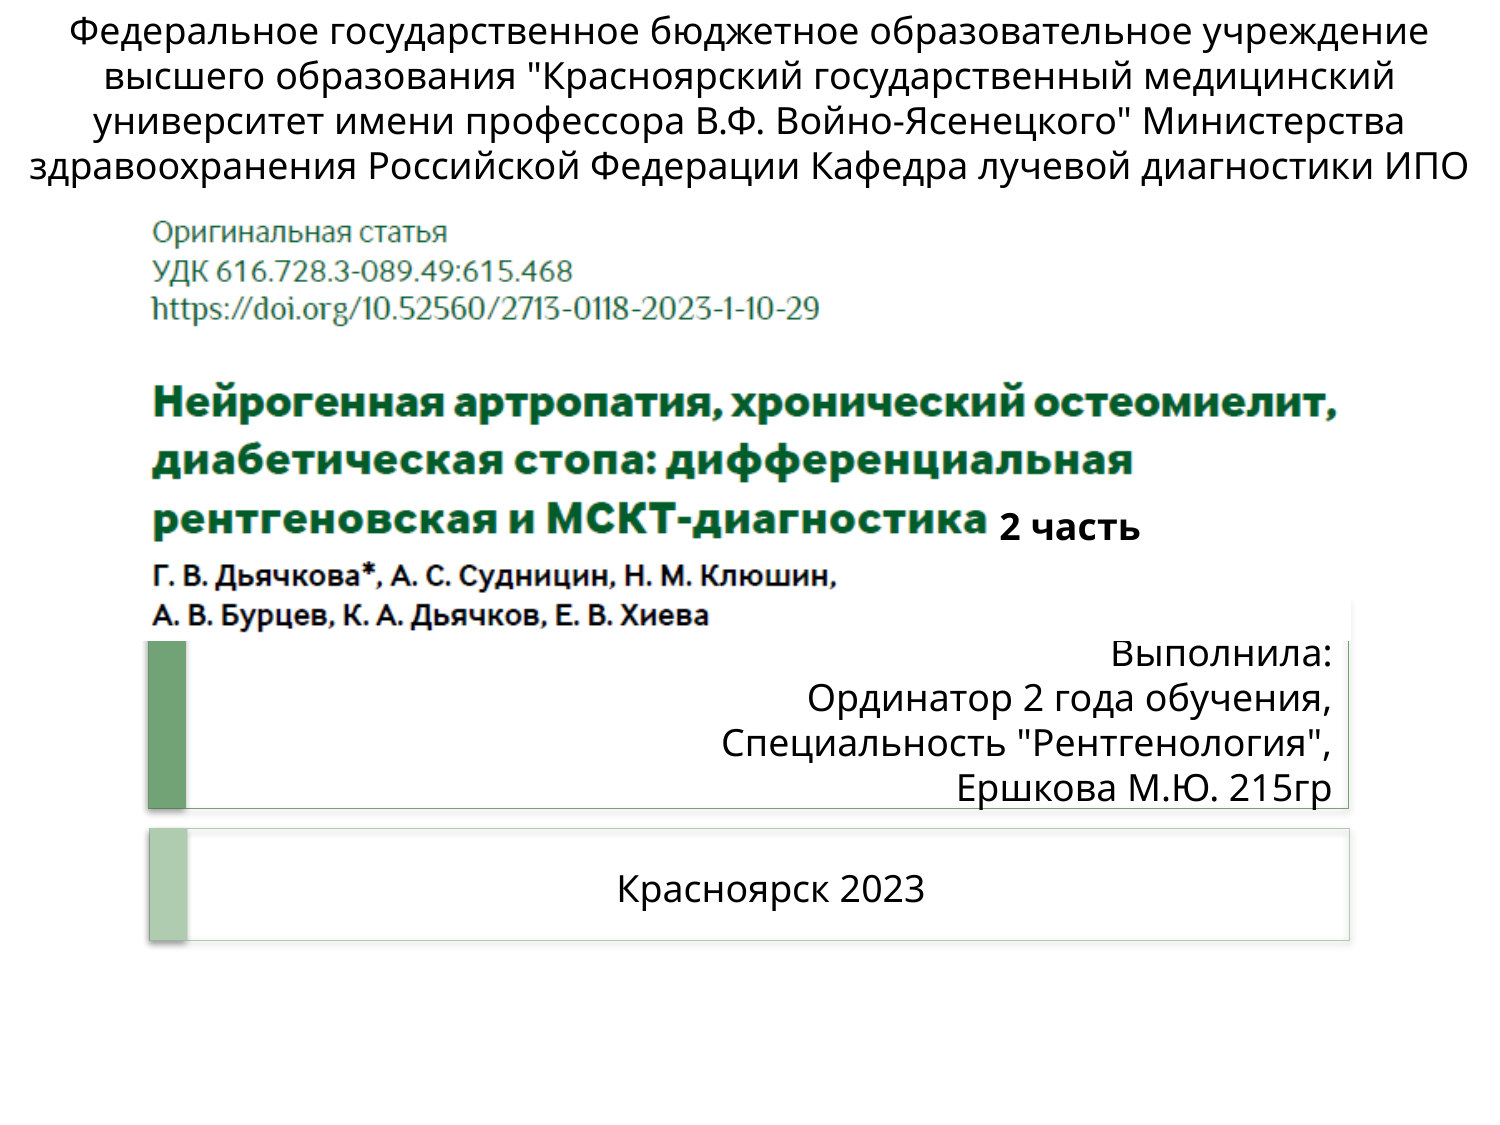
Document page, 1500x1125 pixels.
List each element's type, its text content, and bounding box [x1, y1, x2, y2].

text_box Федеральное государственное бюджетное образовательное учреждение высшего образования "Красноярский государственный медицинский университет имени профессора В.Ф. Войно-Ясенецкого" Министерства здравоохранения Российской Федерации Кафедра лучевой диагностики ИПО [0, 0, 1500, 195]
picture [135, 196, 1352, 641]
title Выполнила: Ординатор 2 года обучения, Специальность "Рентгенология", Ершкова М.Ю. 215гр [222, 654, 1348, 785]
text_box Красноярск 2023 [601, 857, 941, 918]
